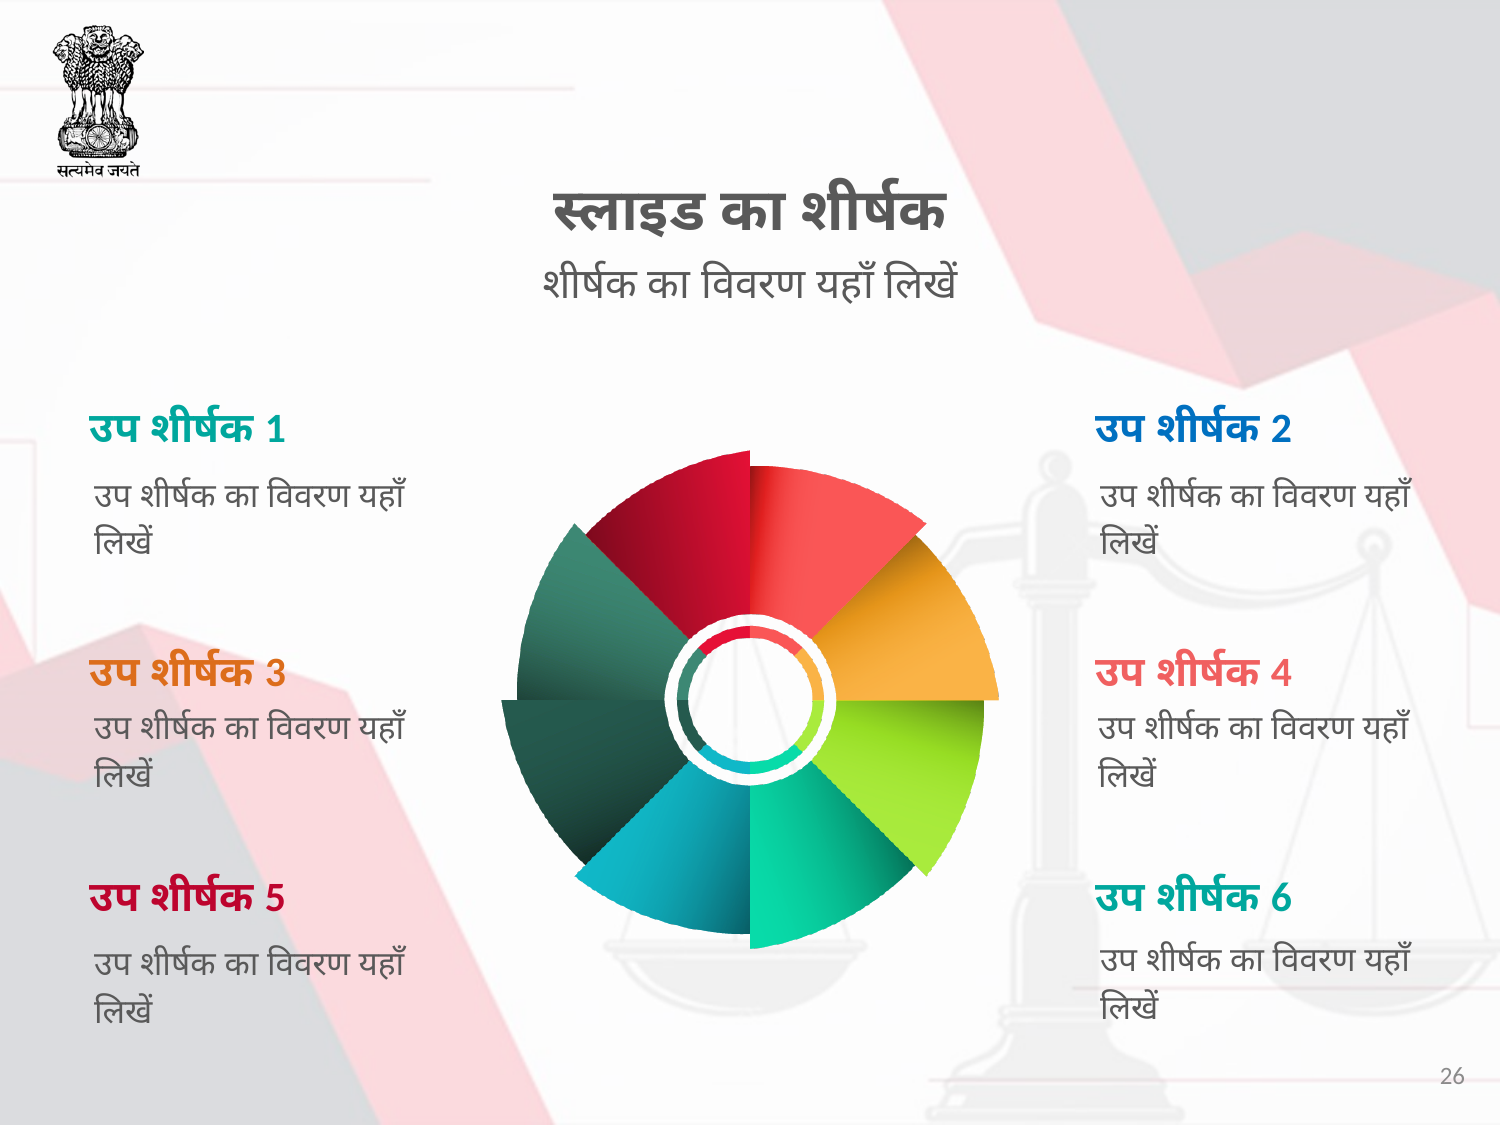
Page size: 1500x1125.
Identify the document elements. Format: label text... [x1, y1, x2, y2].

text_box उप शीर्षक का विवरण यहाँ लिखें [86, 462, 432, 566]
slide_number 26 [1142, 1044, 1481, 1105]
text_box उप शीर्षक 6 [1080, 861, 1424, 927]
text_box उप शीर्षक का विवरण यहाँ लिखें [1092, 462, 1437, 566]
text_box उप शीर्षक 1 [74, 393, 394, 459]
text_box उप शीर्षक का विवरण यहाँ लिखें [86, 930, 432, 1034]
text_box उप शीर्षक 5 [74, 861, 394, 927]
text_box उप शीर्षक का विवरण यहाँ लिखें [86, 694, 432, 798]
list स्लाइड का शीर्षक [278, 172, 1222, 244]
text_box उप शीर्षक का विवरण यहाँ लिखें [1092, 926, 1442, 1030]
text_box उप शीर्षक 4 [1080, 637, 1424, 703]
picture [51, 23, 144, 179]
list शीर्षक का विवरण यहाँ लिखें [219, 255, 1281, 350]
text_box उप शीर्षक 3 [74, 637, 394, 703]
text_box उप शीर्षक 2 [1080, 393, 1424, 459]
text_box उप शीर्षक का विवरण यहाँ लिखें [1090, 694, 1435, 798]
picture [501, 450, 999, 949]
